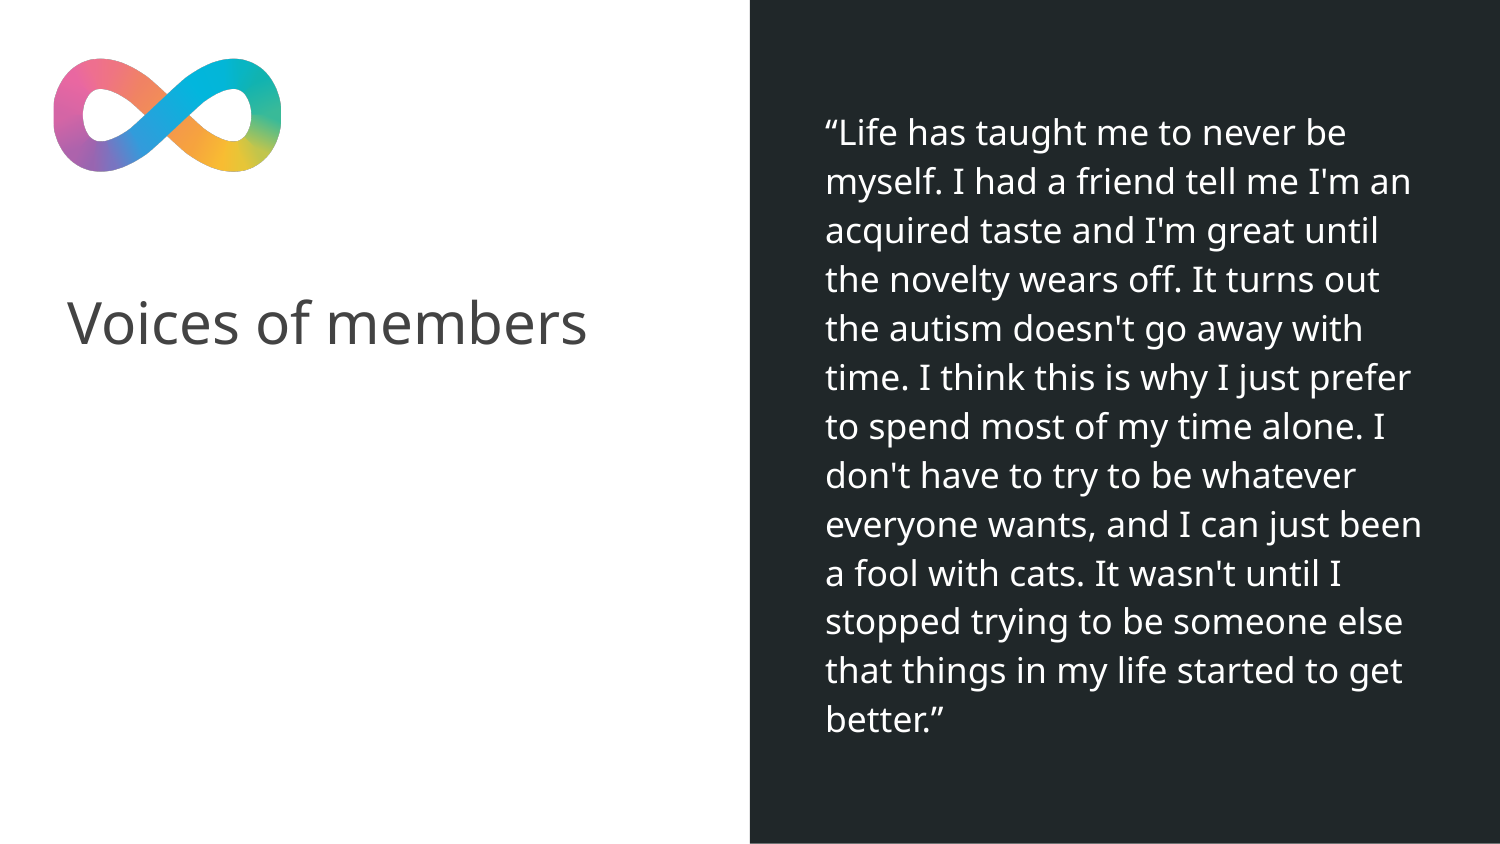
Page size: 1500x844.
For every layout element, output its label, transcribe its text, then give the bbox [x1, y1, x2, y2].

title Voices of members [52, 197, 708, 371]
list “Life has taught me to never be myself. I had a friend tell me I'm an acquired taste and I'm great until the novelty wears off. It turns out the autism doesn't go away with time. I think this is why I just prefer to spend most of my time alone. I don't have to try to be whatever everyone wants, and I can just been a fool with cats. It wasn't until I stopped trying to be someone else that things in my life started to get better.” [810, 118, 1440, 725]
picture [53, 58, 281, 172]
